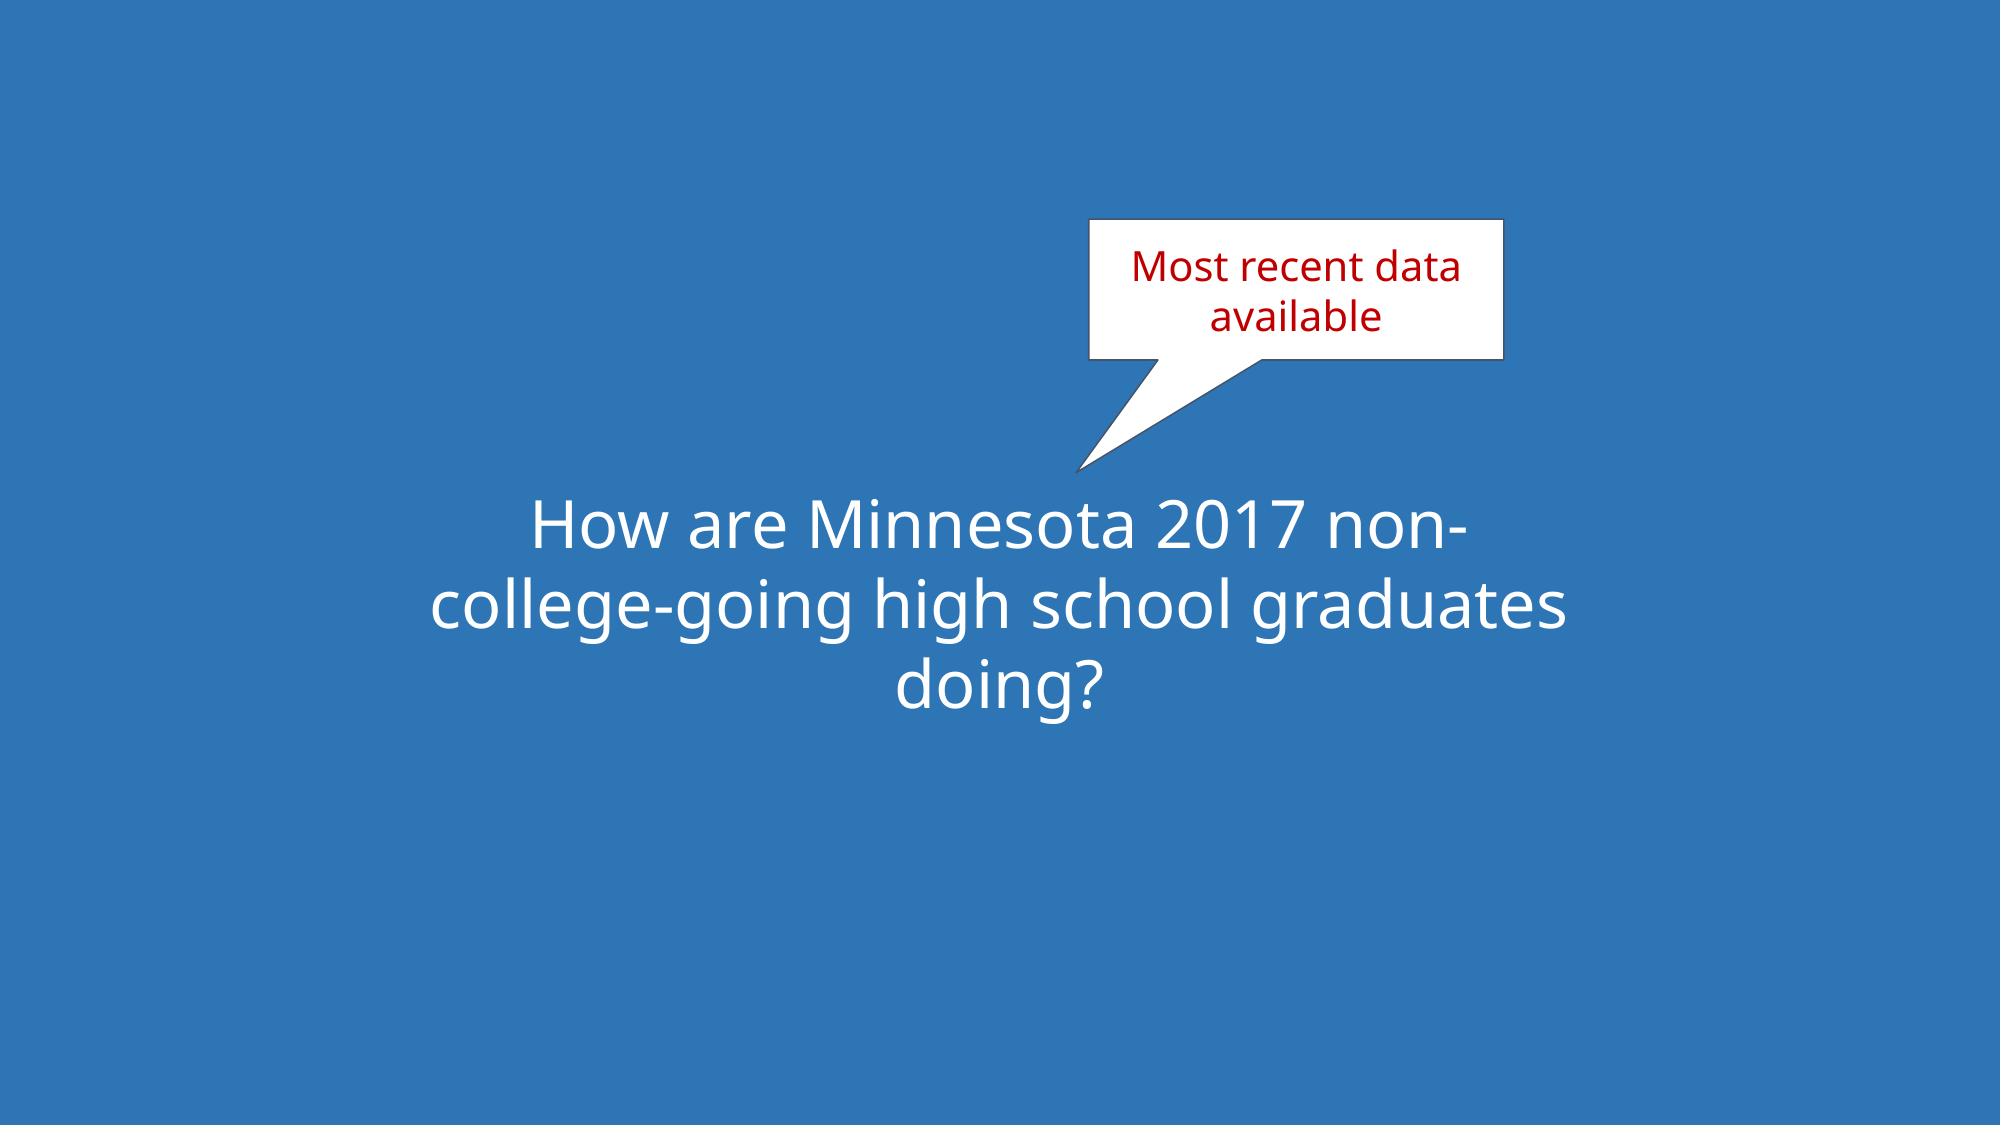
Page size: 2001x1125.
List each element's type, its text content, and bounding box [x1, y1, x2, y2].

text_box Most recent data available [1075, 219, 1504, 473]
text_box How are Minnesota 2017 non-college-going high school graduates doing? [392, 474, 1608, 729]
